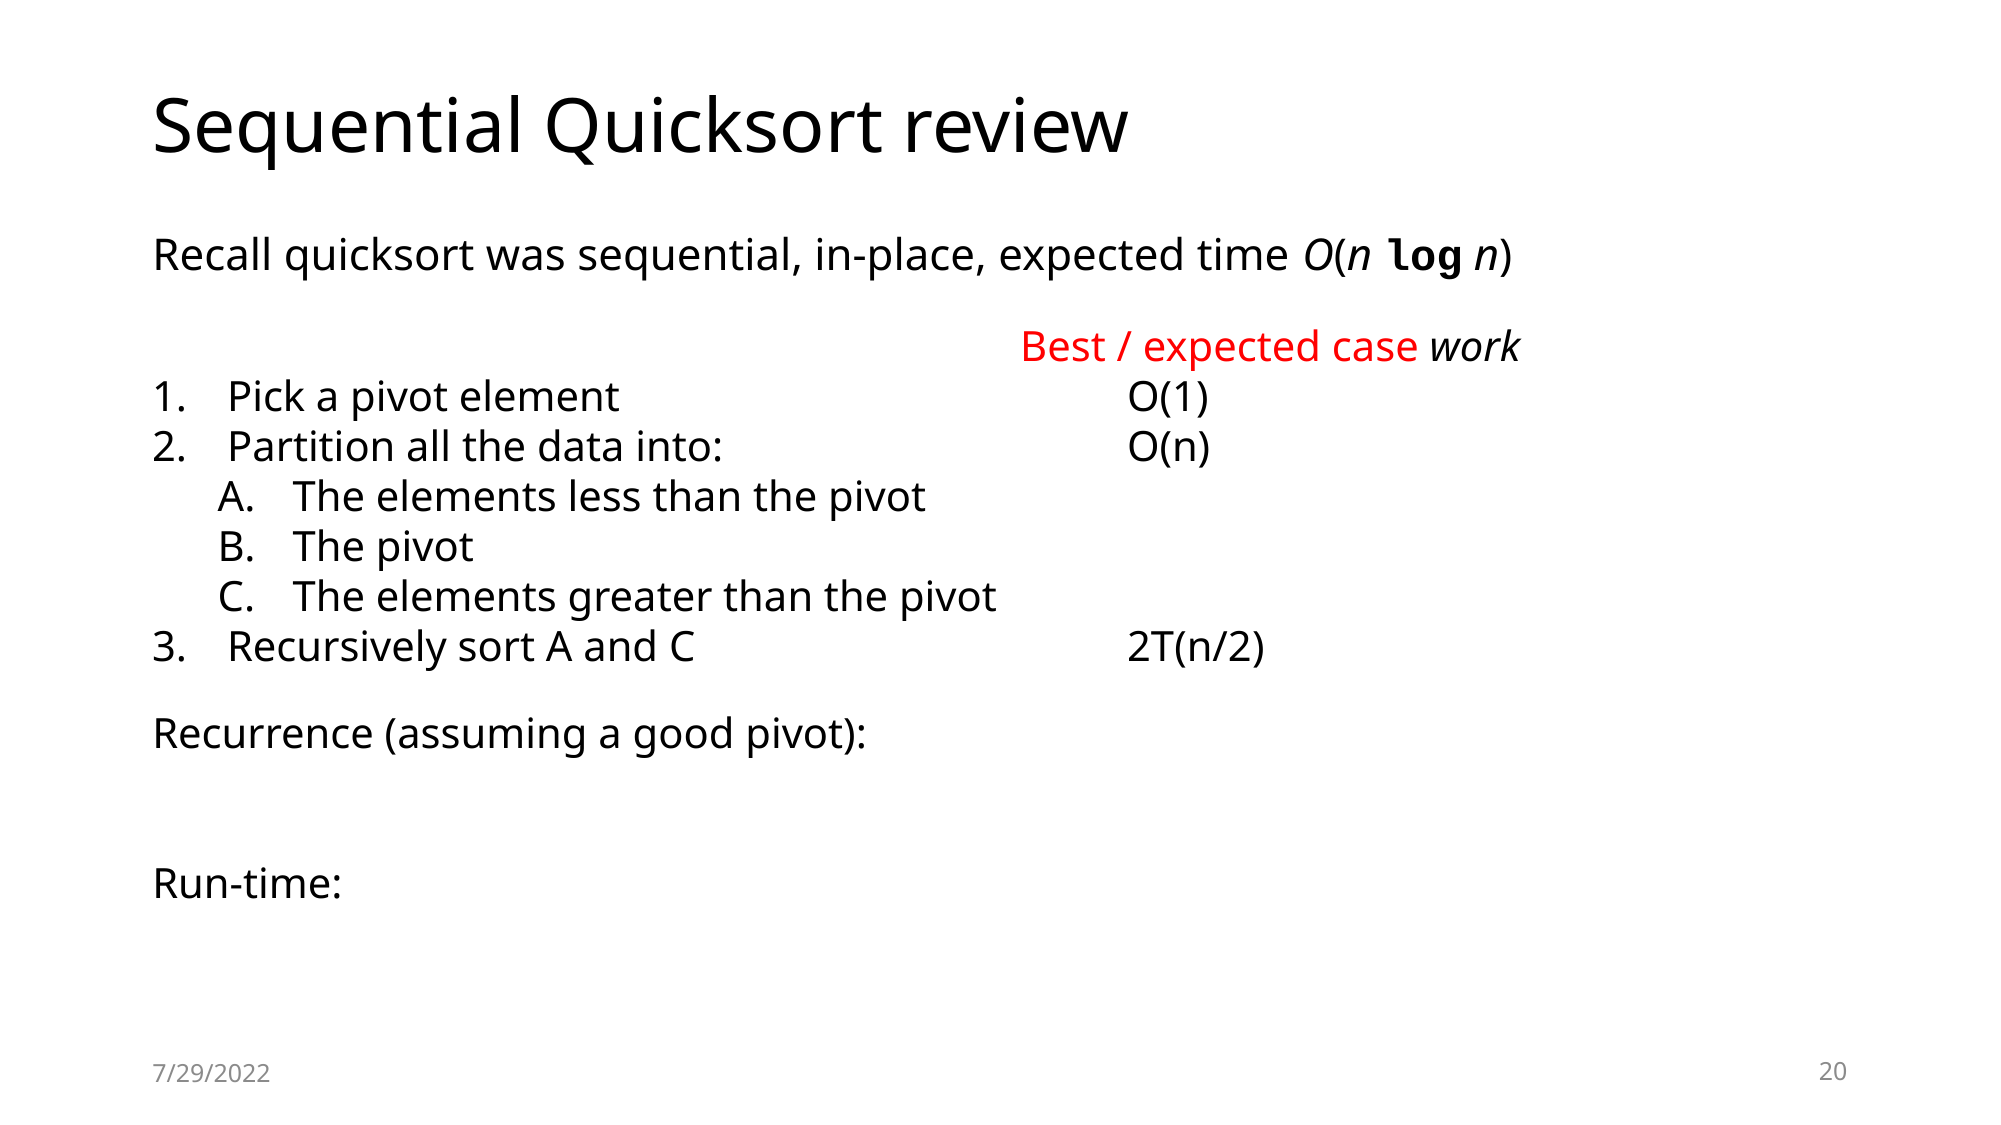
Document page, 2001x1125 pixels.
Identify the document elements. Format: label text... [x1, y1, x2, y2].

slide_number 20 [1412, 1042, 1863, 1103]
text_box Recurrence (assuming a good pivot): Run-time: [137, 699, 1663, 952]
title Sequential Quicksort review [137, 59, 1863, 198]
text_box Best / expected case work Pick a pivot element O(1) Partition all the data into: O(n) The elements less than the pivot The pivot The elements greater than the pivot Recursively sort A and C 2T(n/2) [137, 312, 1700, 678]
list Recall quicksort was sequential, in-place, expected time O(n log n) [137, 224, 1675, 312]
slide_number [137, 1042, 588, 1103]
